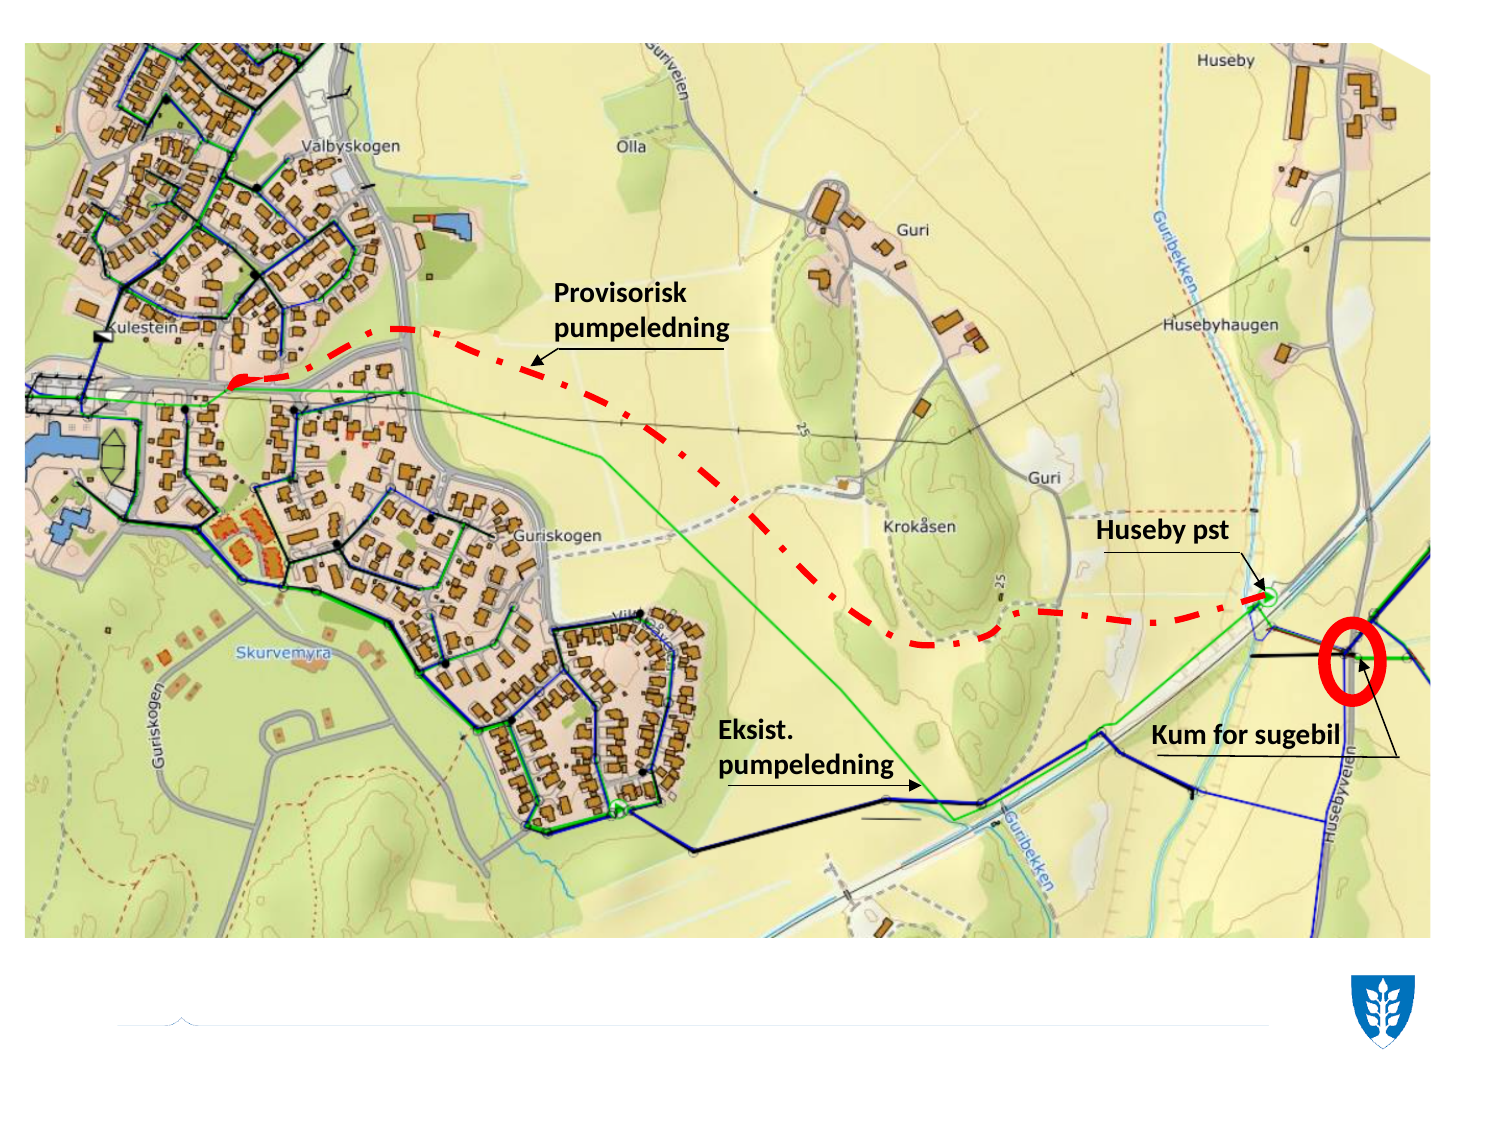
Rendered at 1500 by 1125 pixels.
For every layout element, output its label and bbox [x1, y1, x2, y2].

text_box [1240, 552, 1266, 592]
text_box [1359, 658, 1397, 756]
picture [0, 971, 1500, 1093]
text_box [530, 348, 559, 367]
picture [24, 43, 1431, 938]
